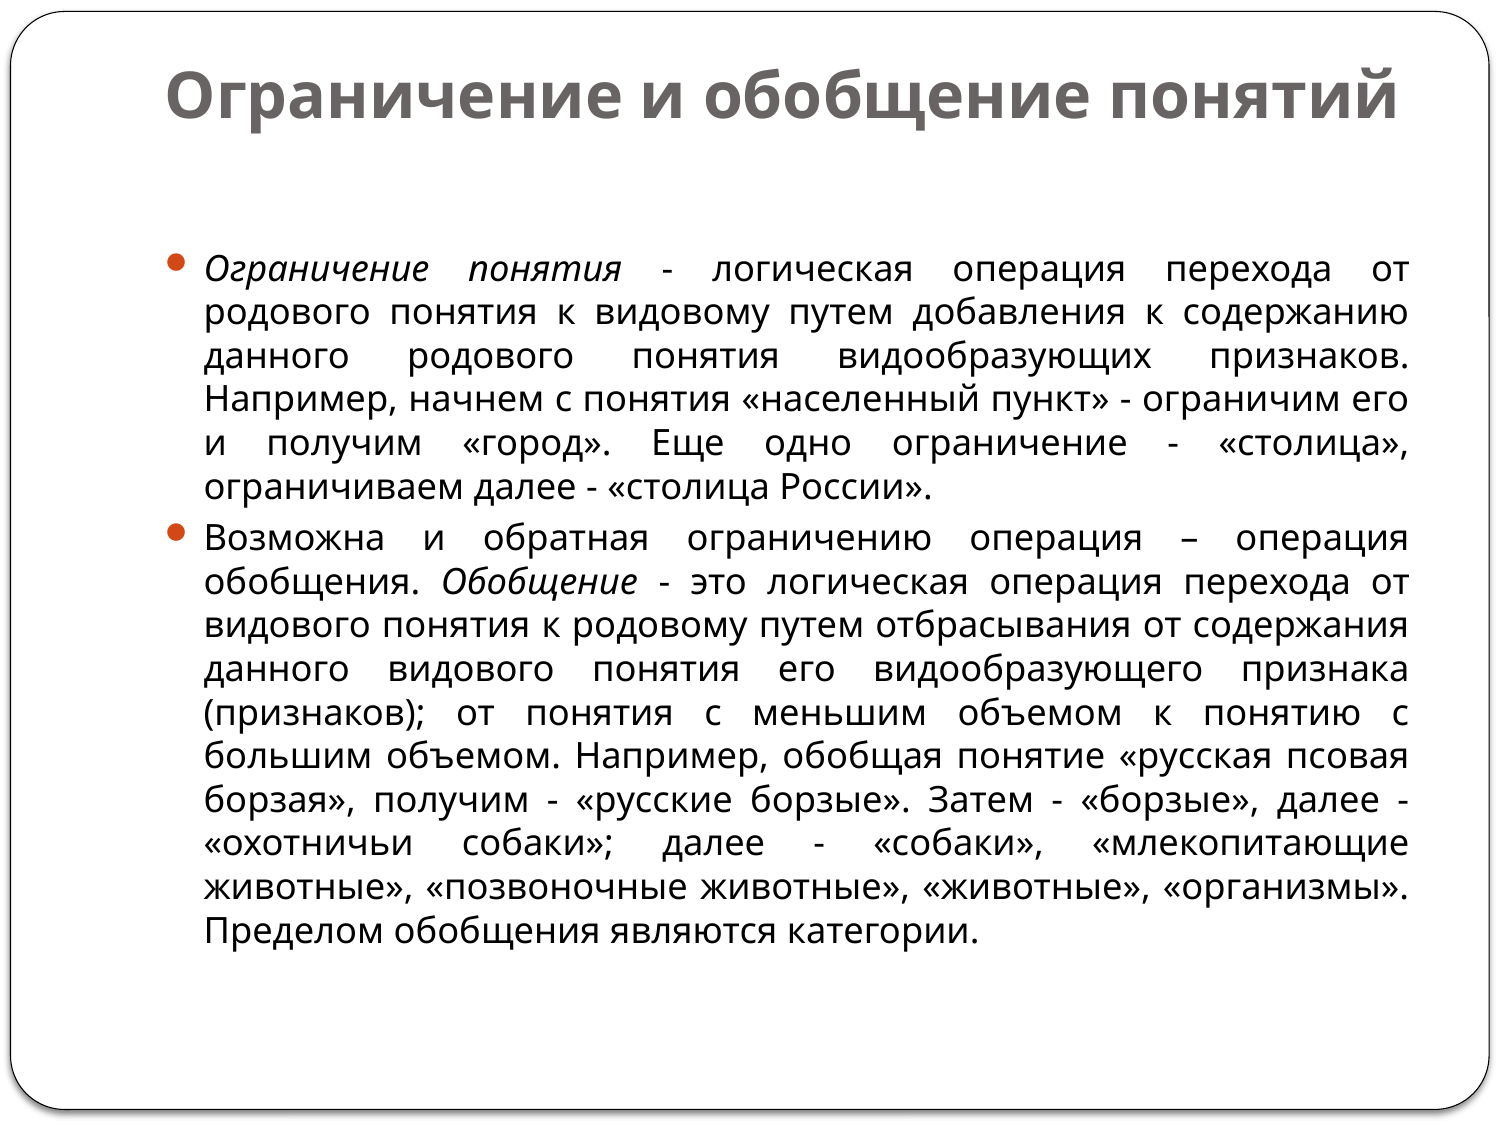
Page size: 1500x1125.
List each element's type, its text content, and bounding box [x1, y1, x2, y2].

title Ограничение и обобщение понятий [150, 45, 1425, 233]
list Ограничение понятия - логическая операция перехода от родового понятия к видовому путем добавления к содержанию данного родового понятия видообразующих признаков. Например, начнем с понятия «населенный пункт» - ограничим его и получим «город». Еще одно ограничение - «столица», ограничиваем далее - «столица России». Возможна и обратная ограничению операция – операция обобщения. Обобщение - это логическая операция перехода от видового понятия к родовому путем отбрасывания от содержания данного видового понятия его видообразующего признака (признаков); от понятия с меньшим объемом к понятию с большим объемом. Например, обобщая понятие «русская псовая борзая», получим - «русские борзые». Затем - «борзые», далее - «охотничьи собаки»; далее - «собаки», «млекопитающие животные», «позвоночные животные», «животные», «организмы». Пределом обобщения являются категории. [150, 237, 1425, 988]
